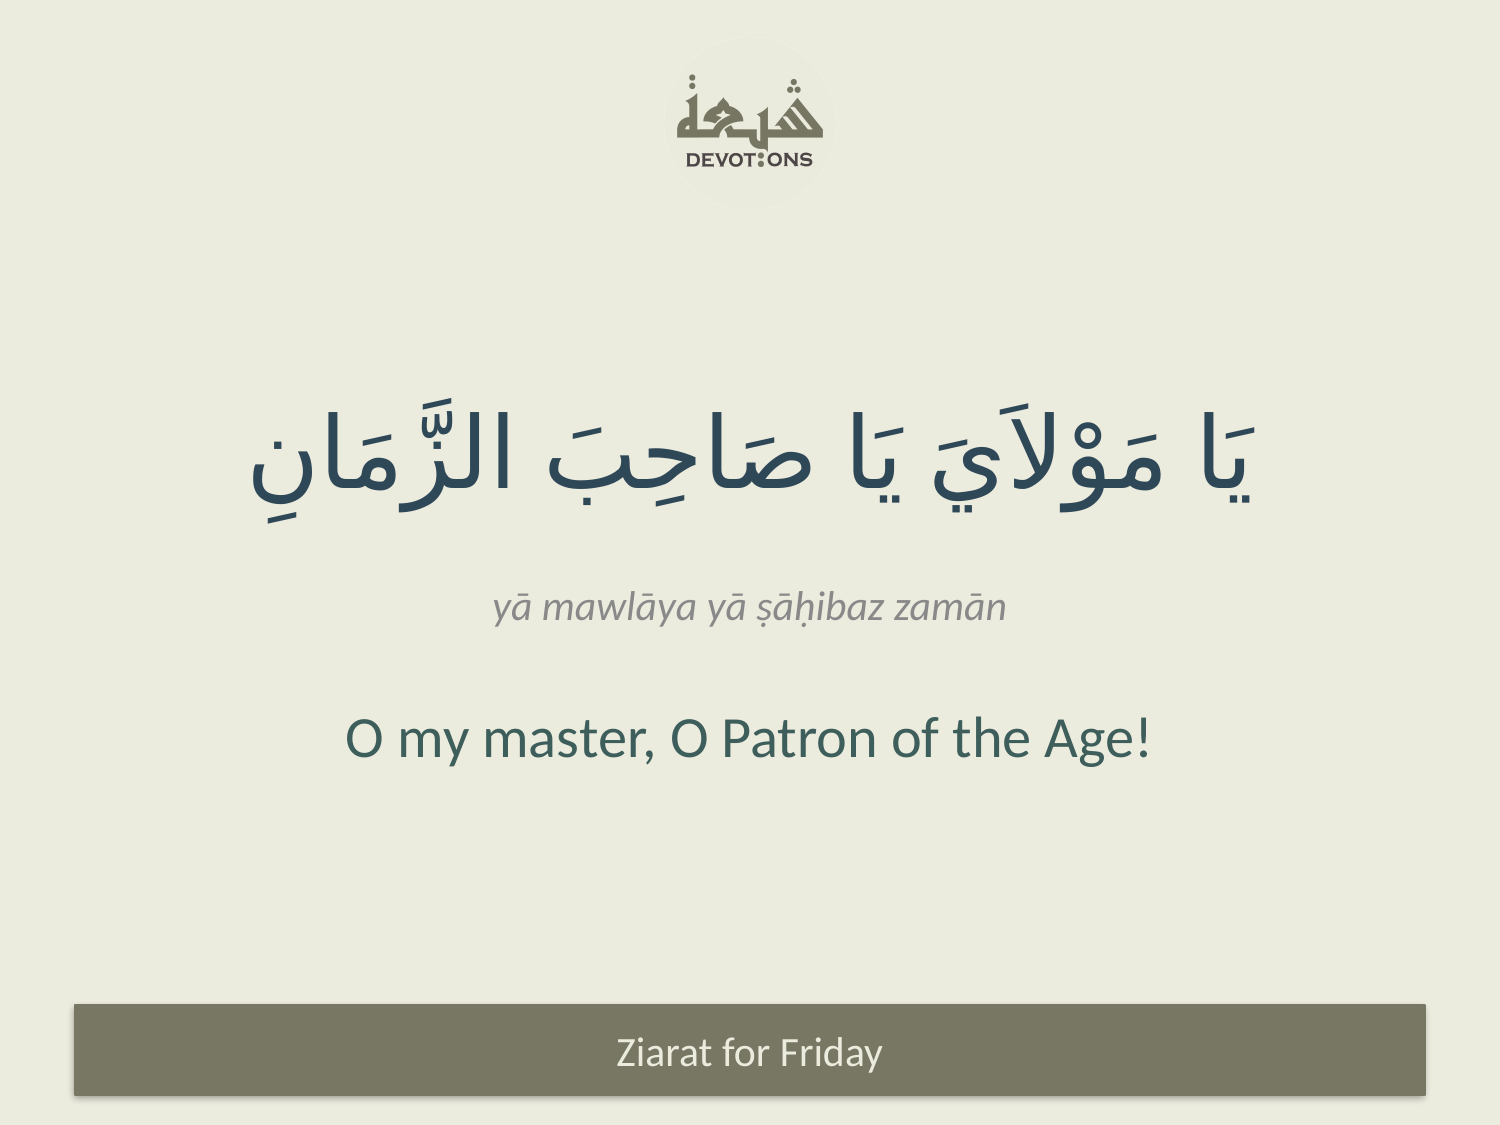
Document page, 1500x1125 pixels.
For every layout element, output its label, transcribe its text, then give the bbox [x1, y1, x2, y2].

text_box يَا مَوْلاَيَ يَا صَاحِبَ الزَّمَانِ yā mawlāya yā ṣāḥibaz zamān O my master, O Patron of the Age! [74, 381, 1425, 776]
text_box [74, 1004, 1426, 1096]
text_box Ziarat for Friday [601, 1017, 899, 1083]
picture [656, 29, 844, 218]
